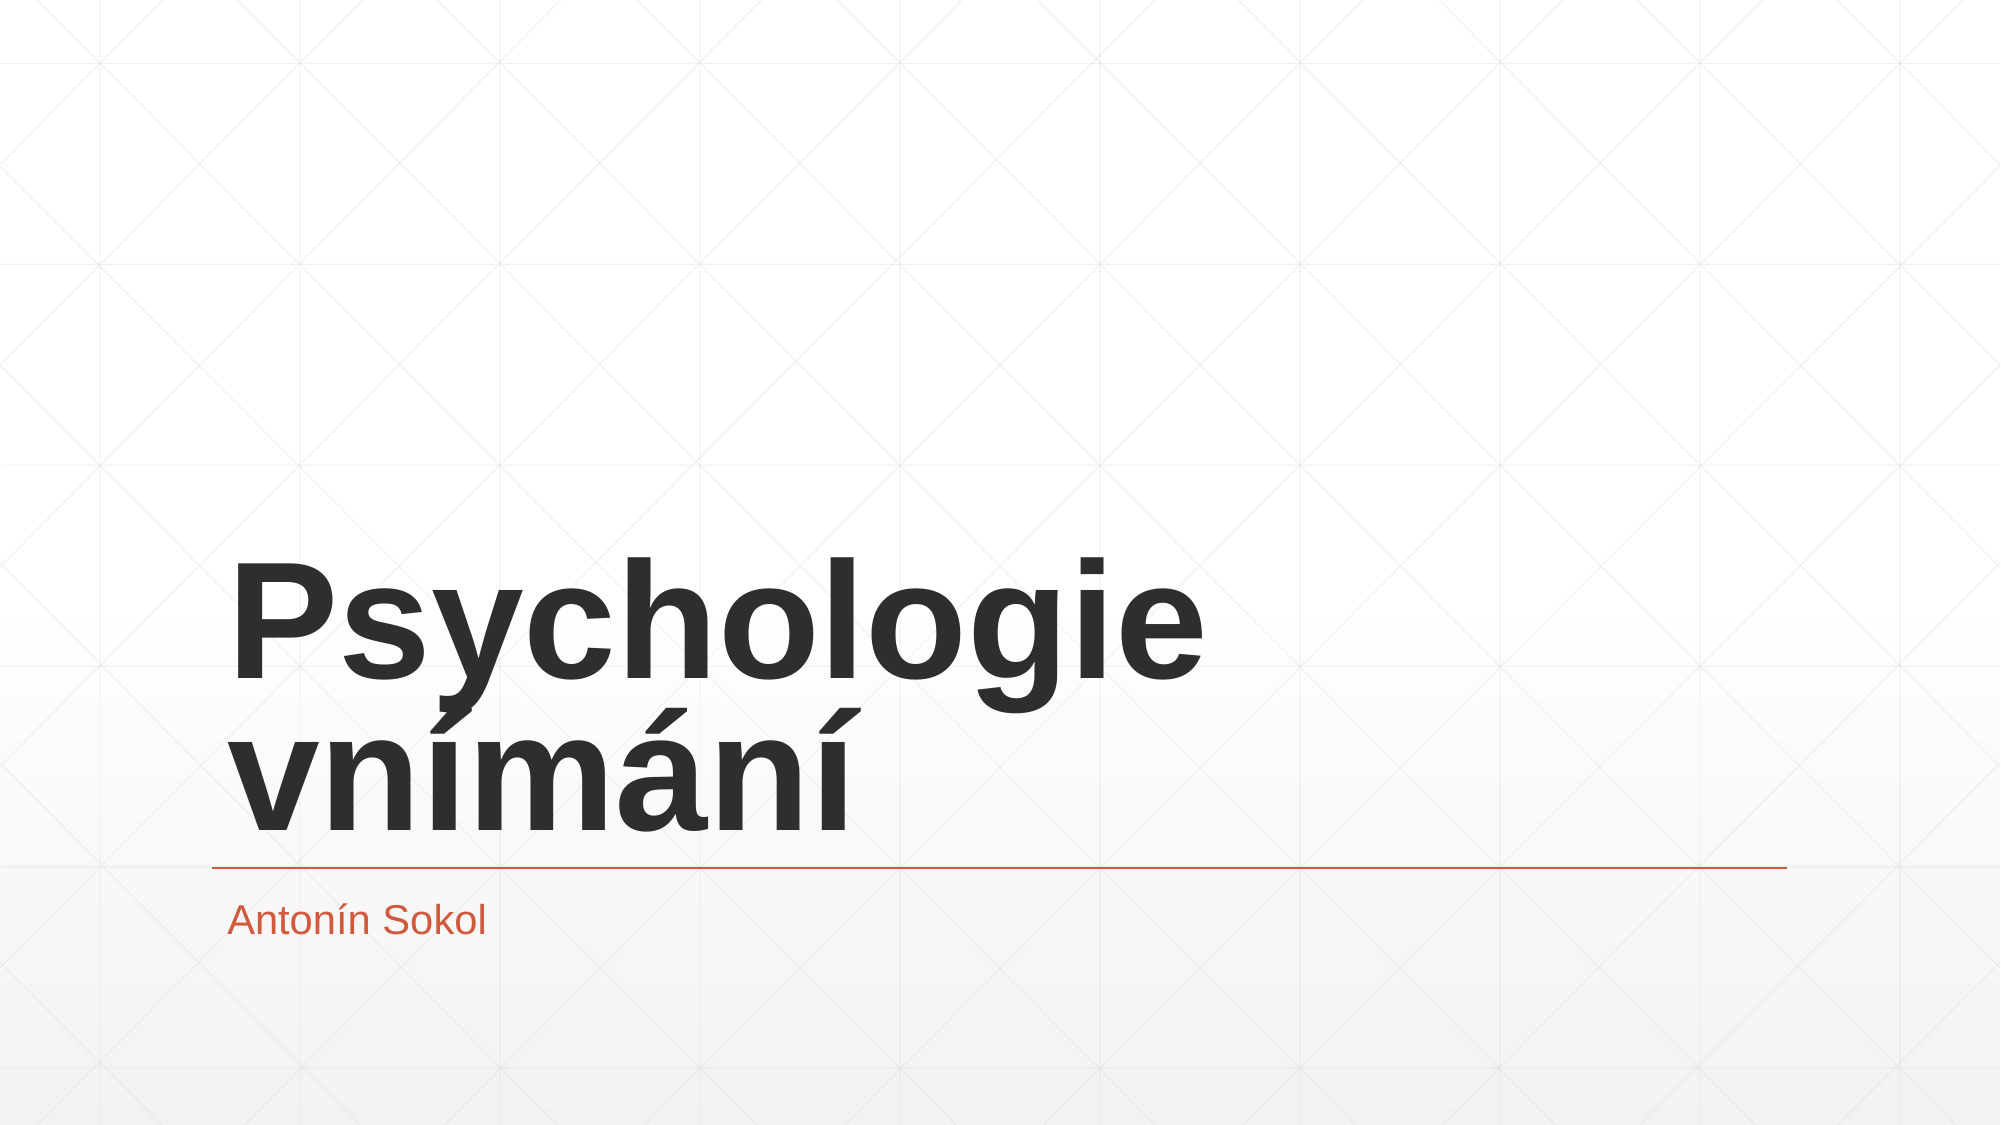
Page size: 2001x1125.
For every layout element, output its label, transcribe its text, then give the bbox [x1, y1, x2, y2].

title Psychologie vnímání [212, 313, 1788, 869]
subtitle Antonín Sokol [212, 891, 1788, 967]
